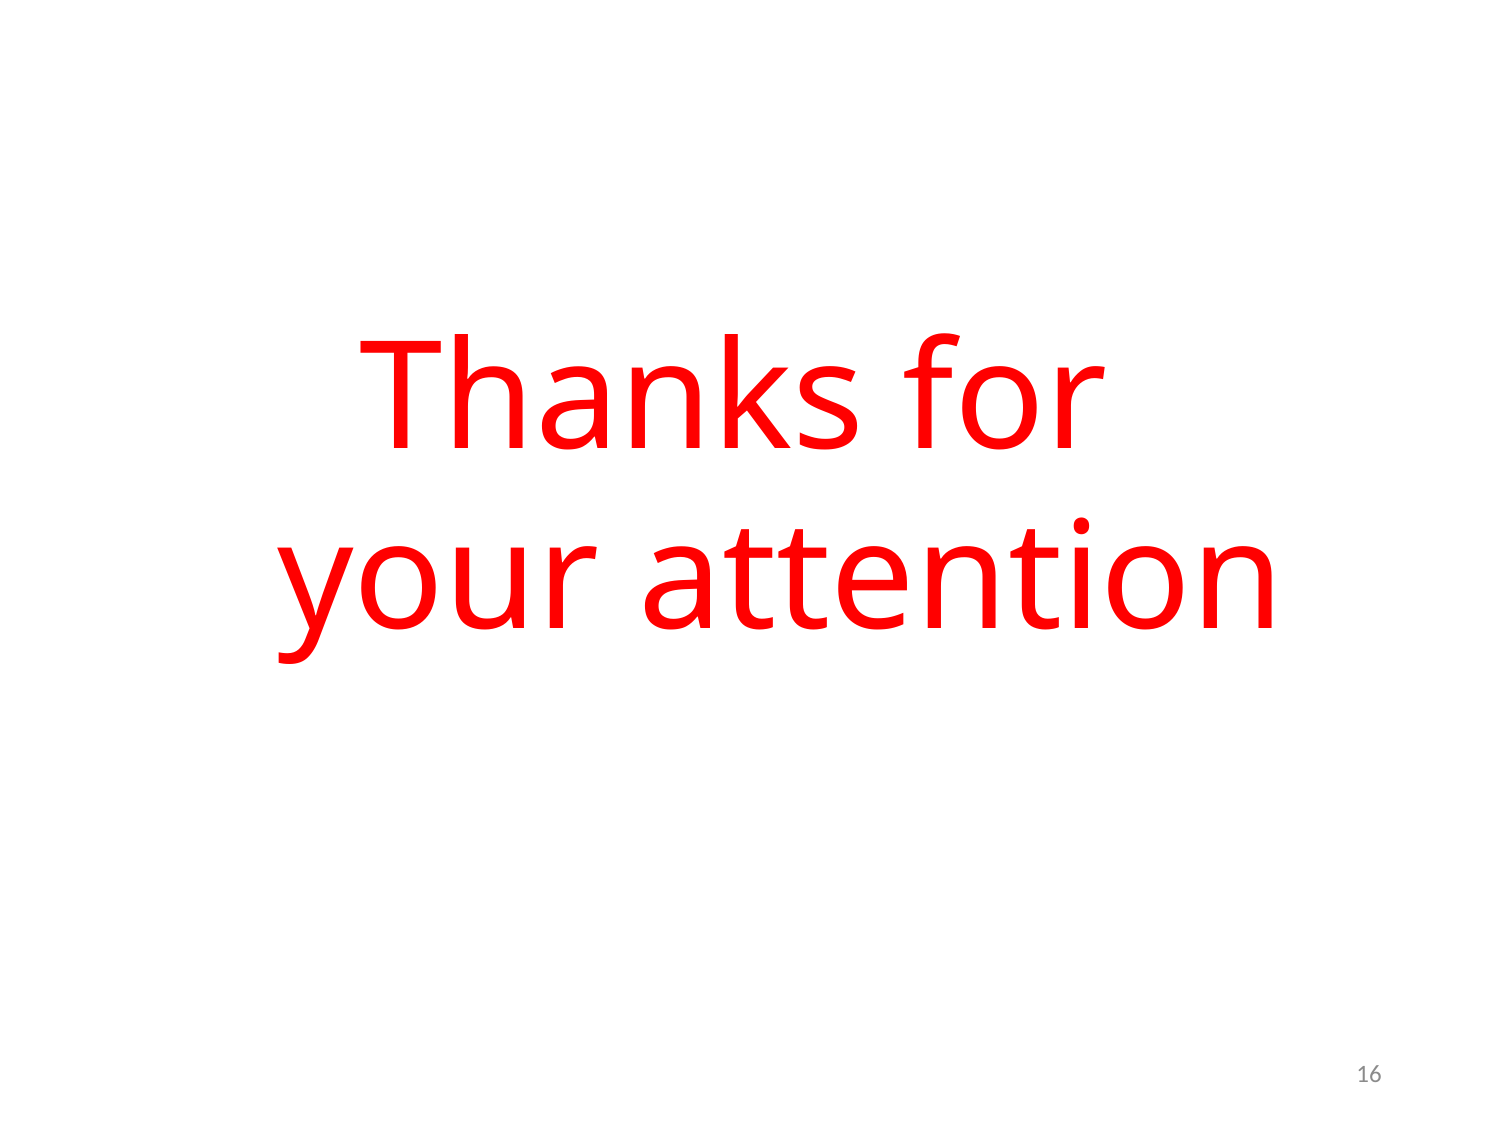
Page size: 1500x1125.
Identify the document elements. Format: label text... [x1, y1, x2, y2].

text_box Thanks for your attention [147, 290, 1359, 666]
slide_number 16 [1059, 1042, 1397, 1103]
